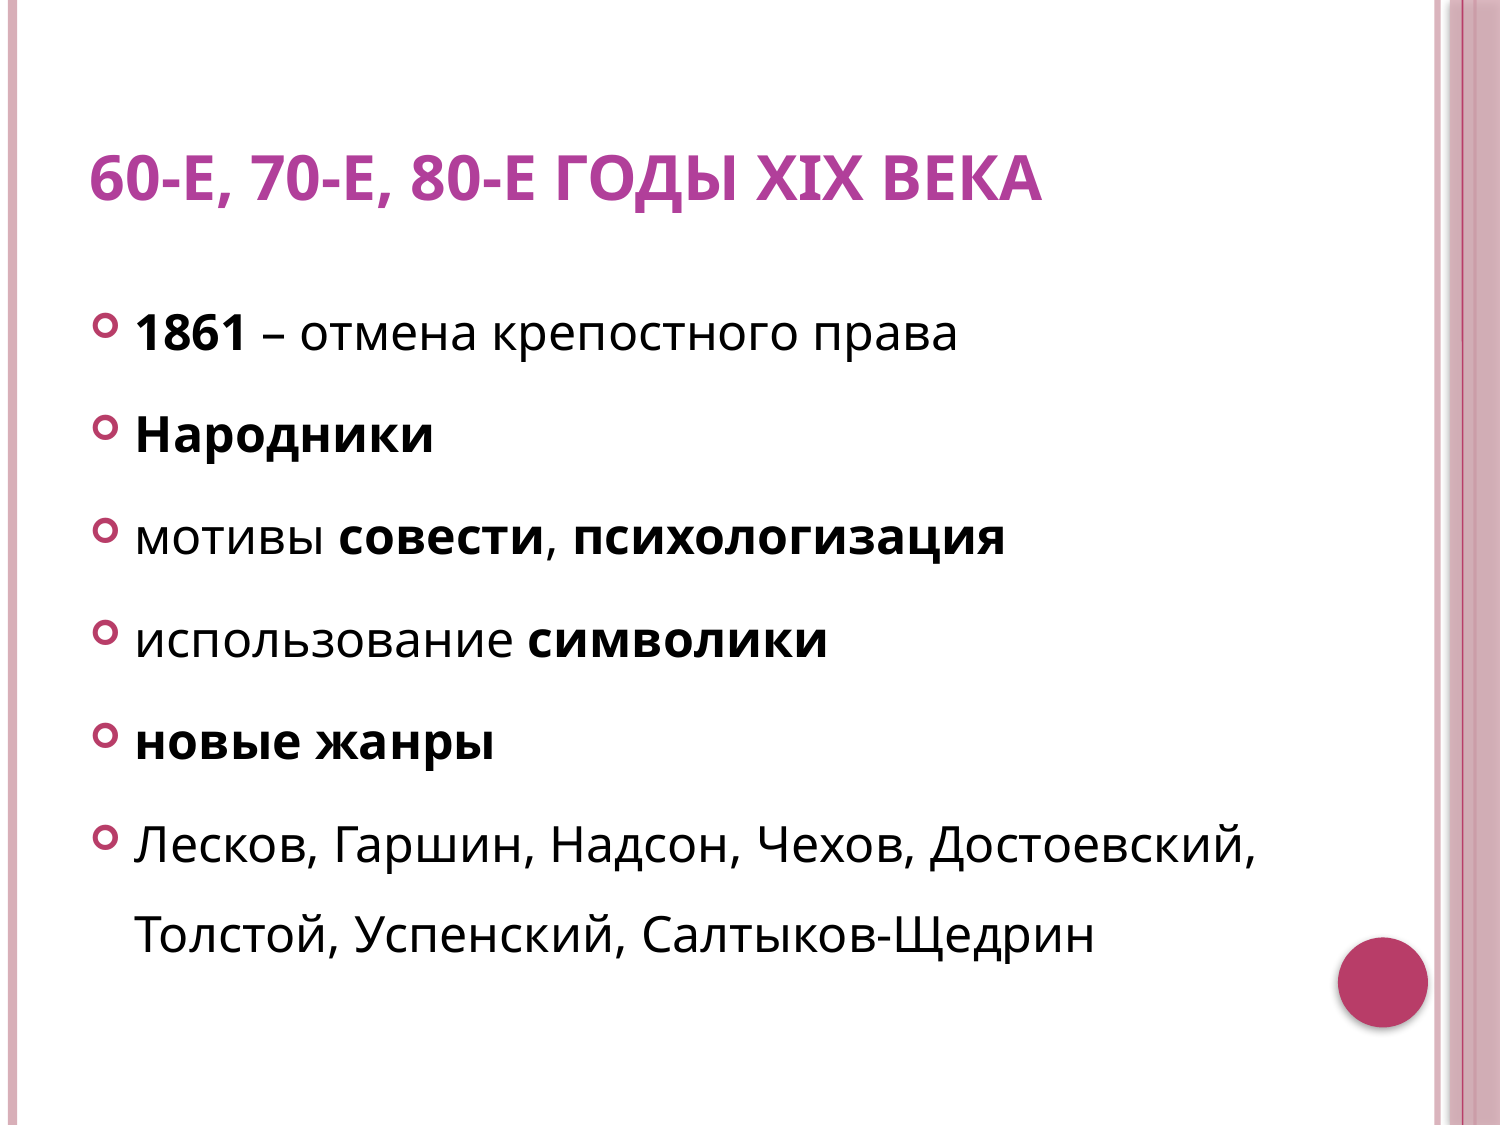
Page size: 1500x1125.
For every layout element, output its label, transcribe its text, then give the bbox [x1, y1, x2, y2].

list 1861 – отмена крепостного права Народники мотивы cовести, психологизация использование cимволики новые жанры Лесков, Гаршин, Haдсон, Чехов, Достоевский, Toлстой, Успенский, Caлтыков-Щедрин [75, 262, 1300, 1062]
title 60-e, 70-e, 80-e годы XIX вeка [75, 50, 1300, 221]
